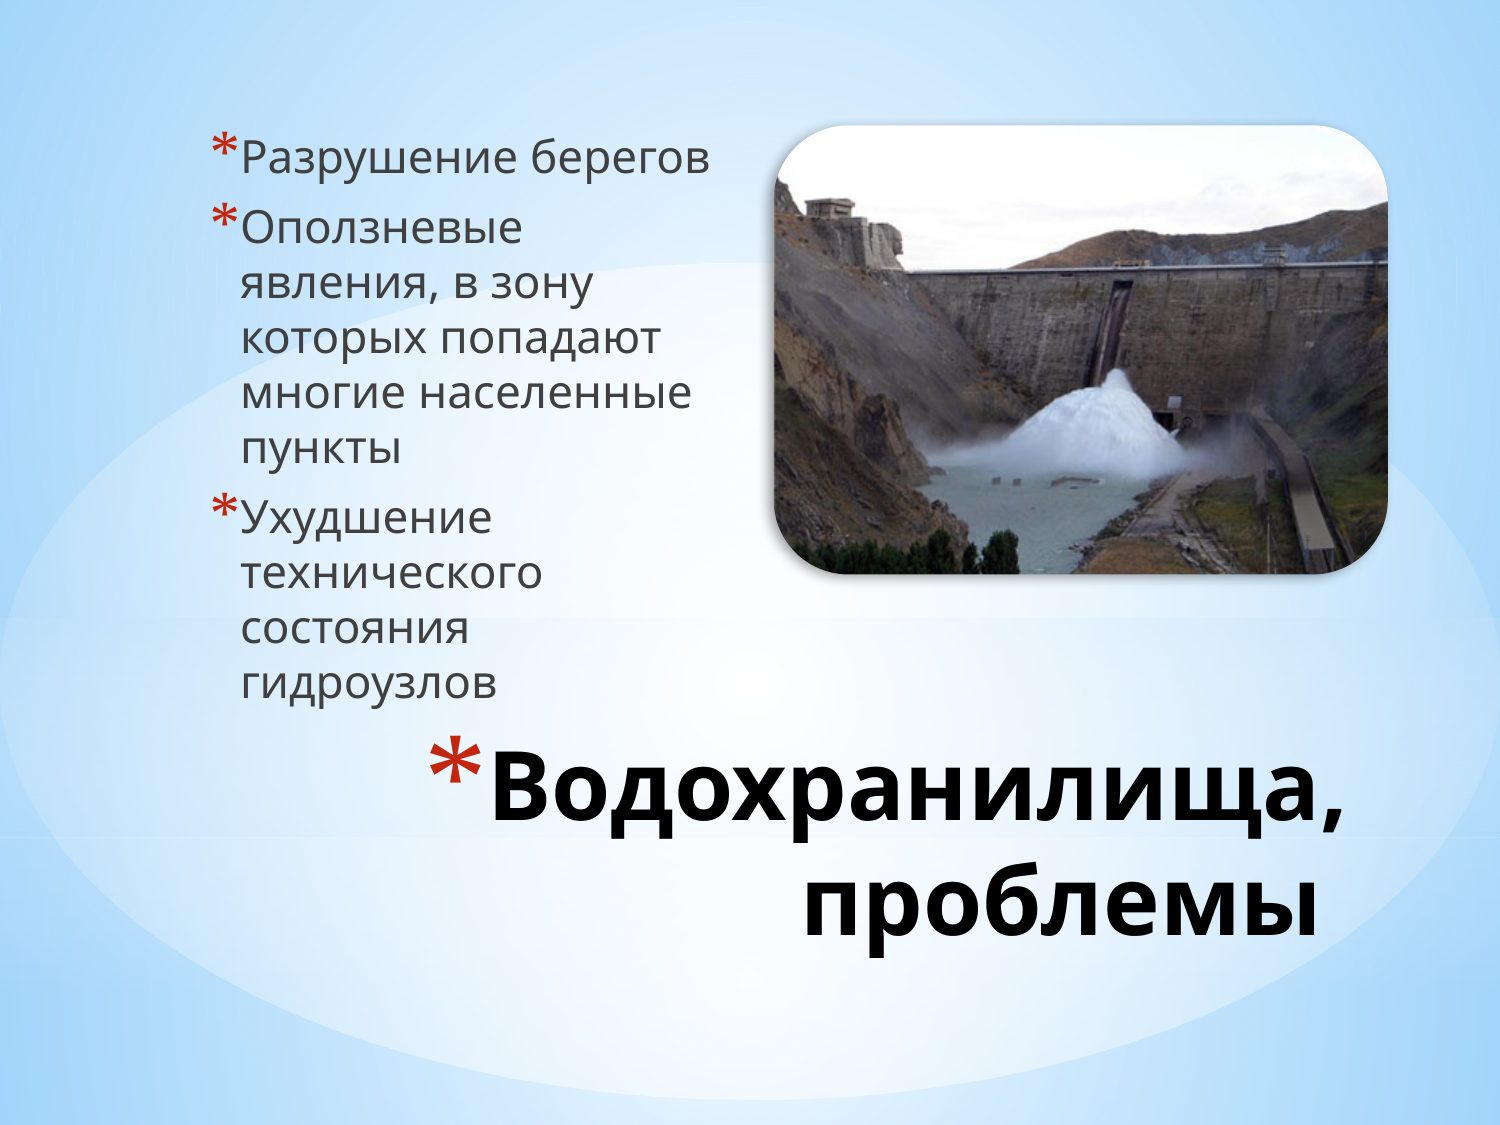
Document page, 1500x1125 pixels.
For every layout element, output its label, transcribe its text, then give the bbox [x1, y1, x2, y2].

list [773, 125, 1389, 575]
title Водохранилища, проблемы [294, 717, 1363, 905]
list Разрушение берегов Оползневые явления, в зону которых попадают многие населенные пункты Ухудшение технического состояния гидроузлов [187, 120, 737, 690]
